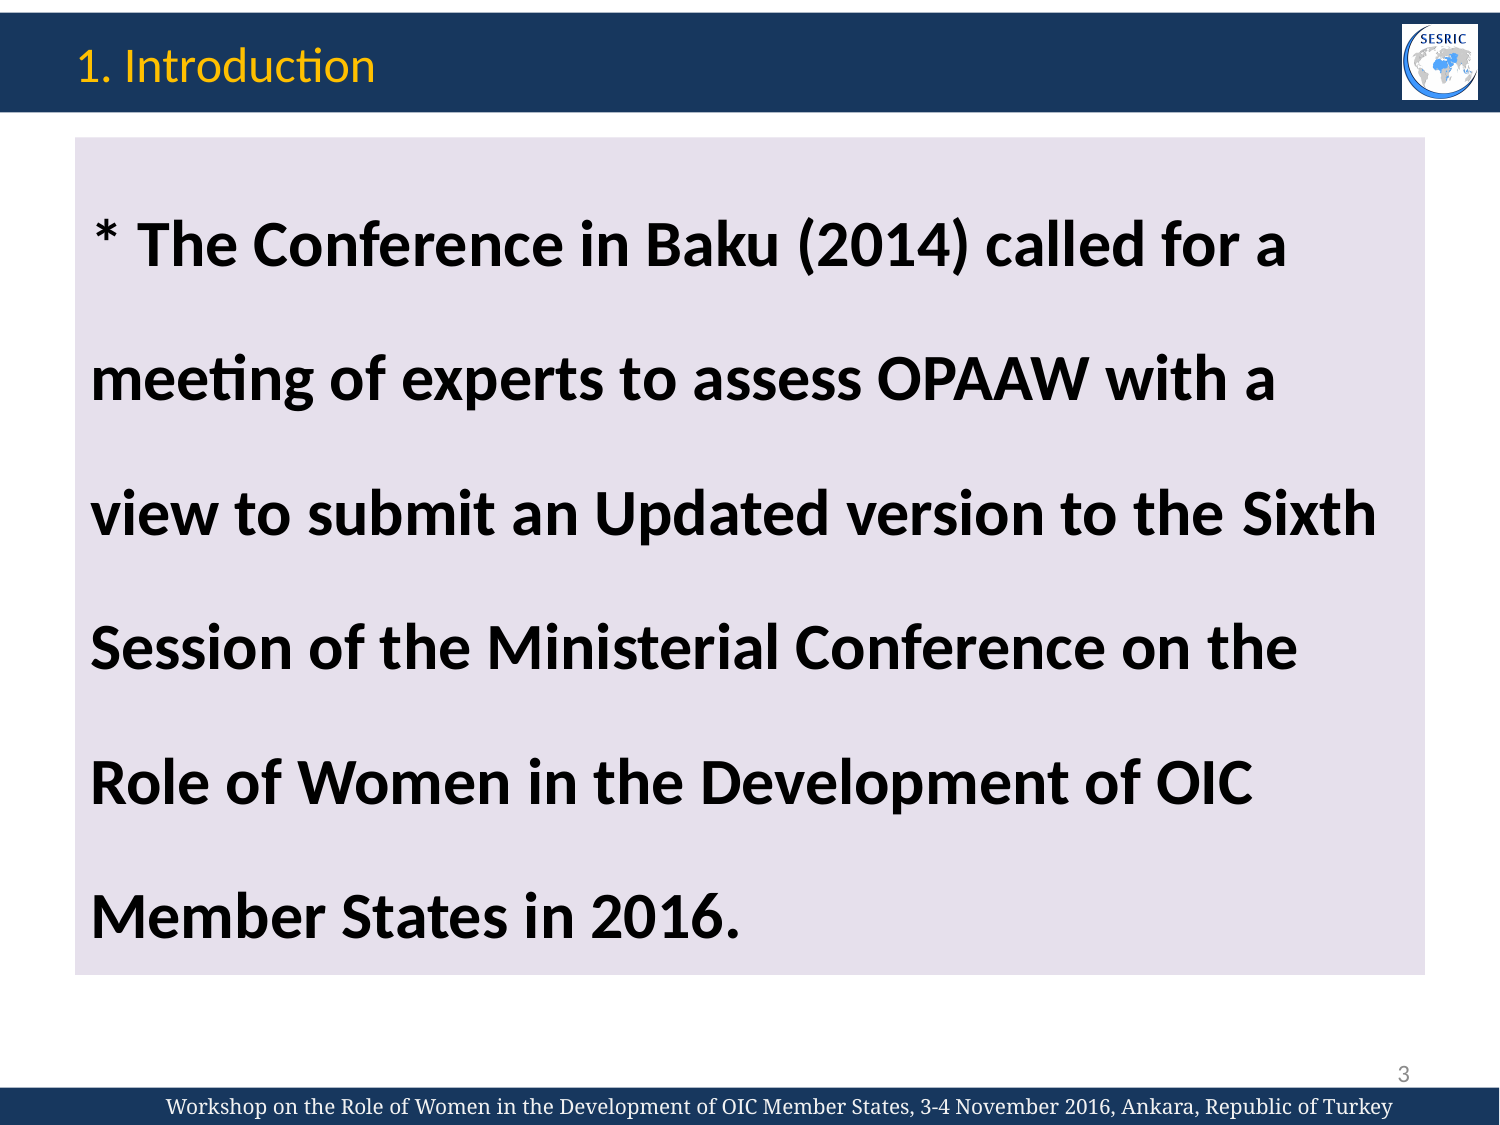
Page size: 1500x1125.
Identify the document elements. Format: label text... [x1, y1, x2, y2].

text_box Workshop on the Role of Women in the Development of OIC Member States, 3-4 November 2016, Ankara, Republic of Turkey [0, 1087, 1500, 1125]
list * The Conference in Baku (2014) called for a meeting of experts to assess OPAAW with a view to submit an Updated version to the Sixth Session of the Ministerial Conference on the Role of Women in the Development of OIC Member States in 2016. [75, 137, 1425, 975]
text_box 1. Introduction [0, 12, 1500, 113]
slide_number 3 [1074, 1042, 1425, 1103]
picture [1402, 24, 1478, 101]
